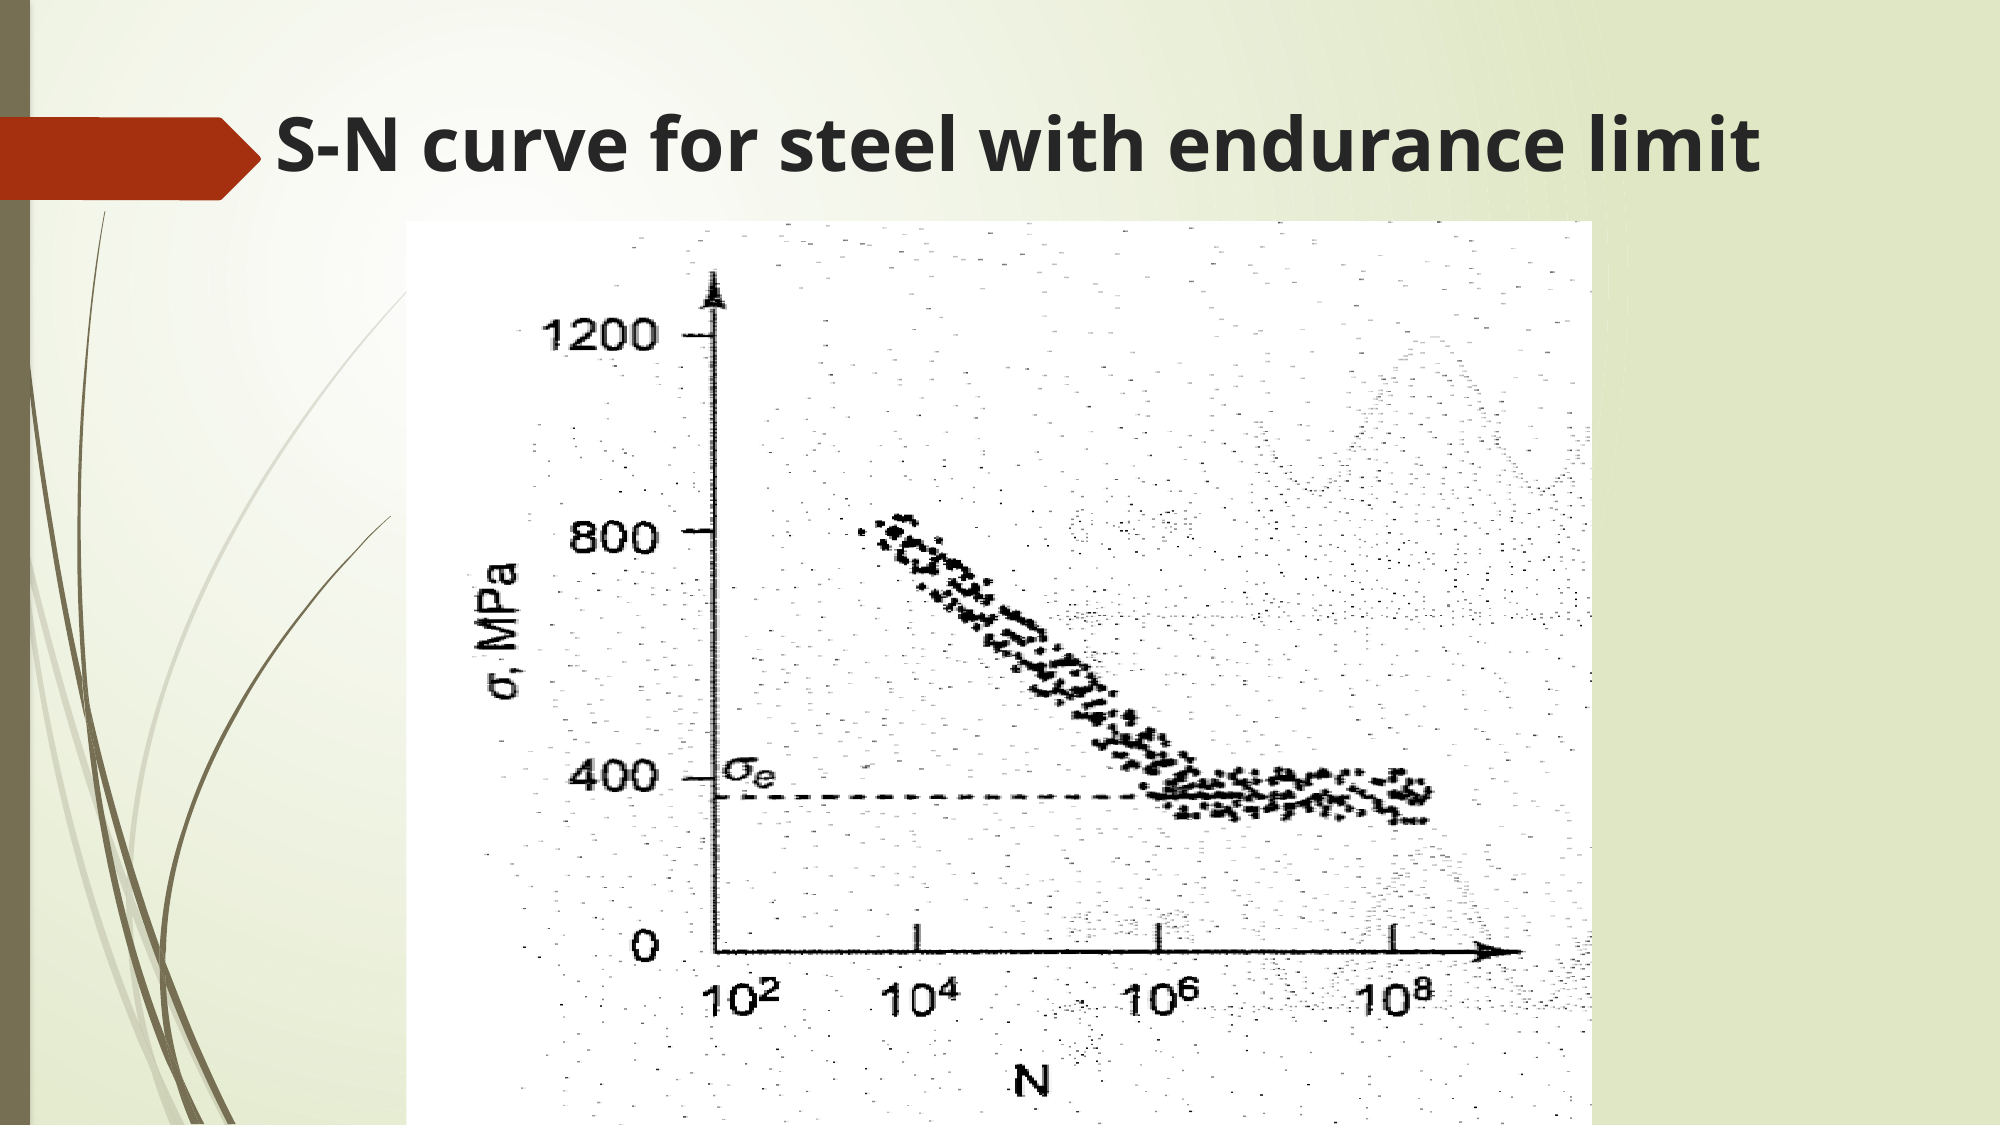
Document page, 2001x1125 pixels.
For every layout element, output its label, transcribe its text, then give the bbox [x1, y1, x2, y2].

title S-N curve for steel with endurance limit [260, 88, 1961, 222]
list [406, 221, 1593, 1125]
